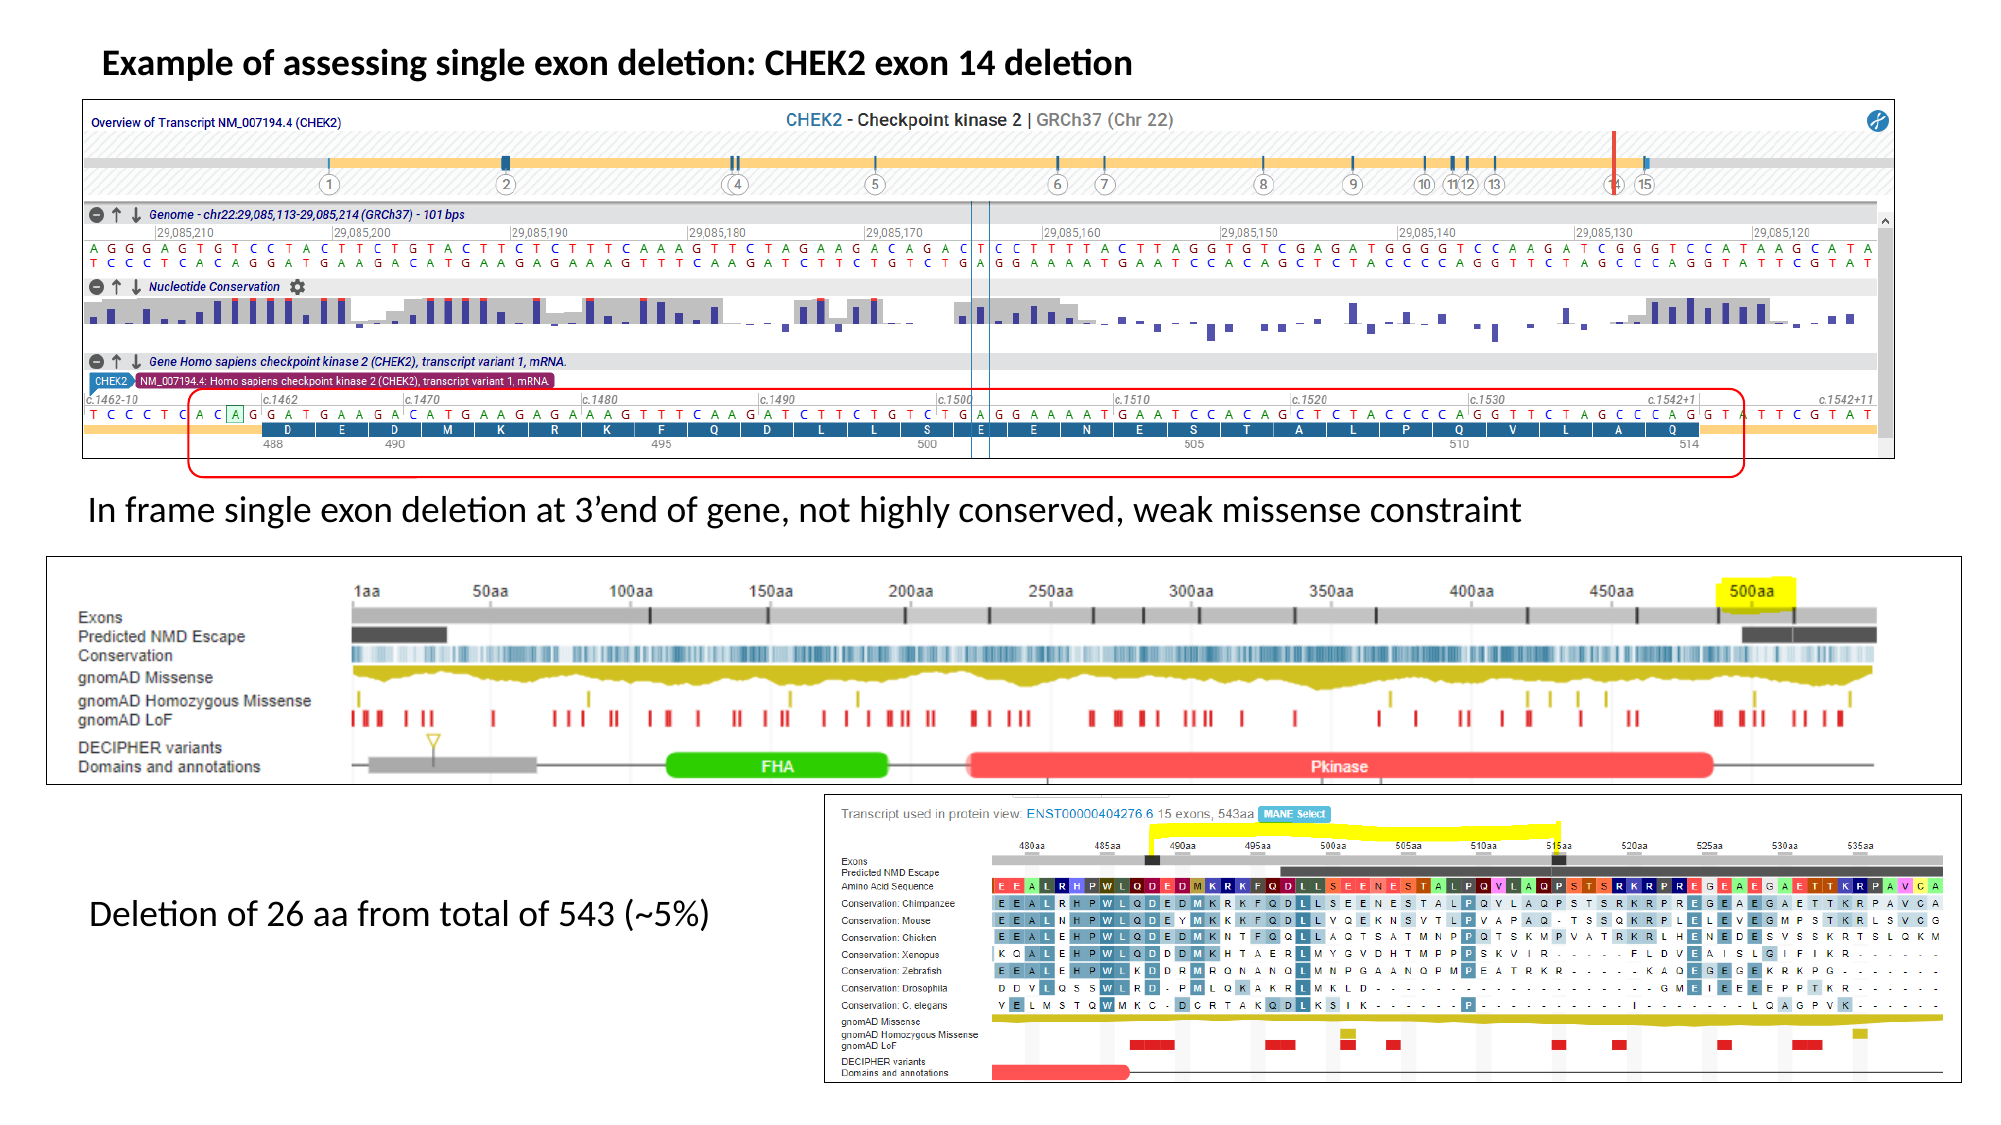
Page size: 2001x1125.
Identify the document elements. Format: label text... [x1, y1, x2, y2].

text_box Example of assessing single exon deletion: CHEK2 exon 14 deletion [87, 30, 1150, 99]
text_box [187, 459, 1746, 479]
picture [46, 556, 1962, 785]
picture [82, 99, 1895, 459]
text_box In frame single exon deletion at 3’end of gene, not highly conserved, weak missense constraint [72, 477, 1539, 537]
picture [824, 794, 1962, 1083]
text_box Deletion of 26 aa from total of 543 (~5%) [74, 881, 727, 942]
